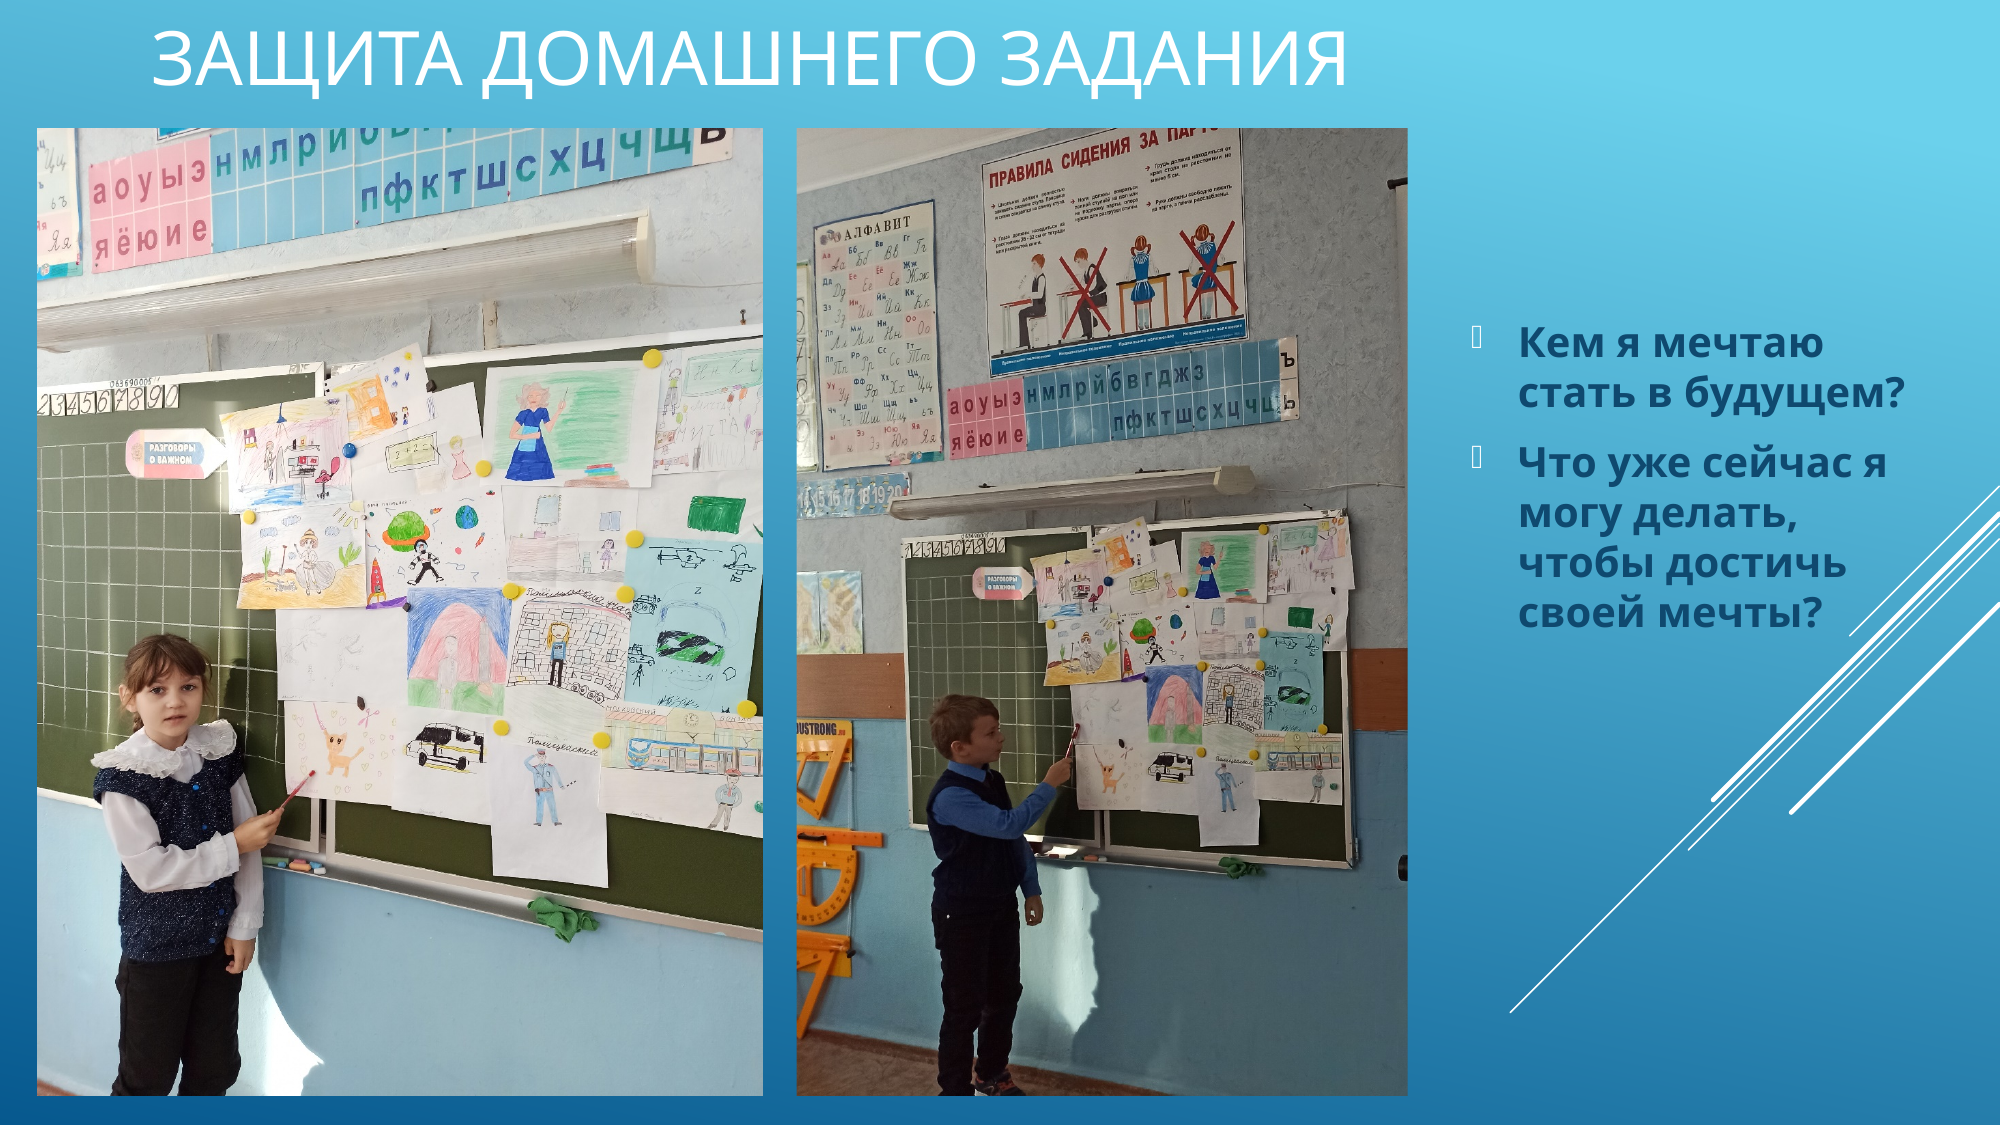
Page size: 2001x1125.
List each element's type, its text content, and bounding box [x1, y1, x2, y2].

text_box Защита Домашнего задания [136, 0, 1537, 180]
picture [796, 128, 1408, 1096]
picture [36, 128, 763, 1096]
list Кем я мечтаю стать в будущем? Что уже сейчас я могу делать, чтобы достичь своей мечты? [1456, 179, 1936, 773]
